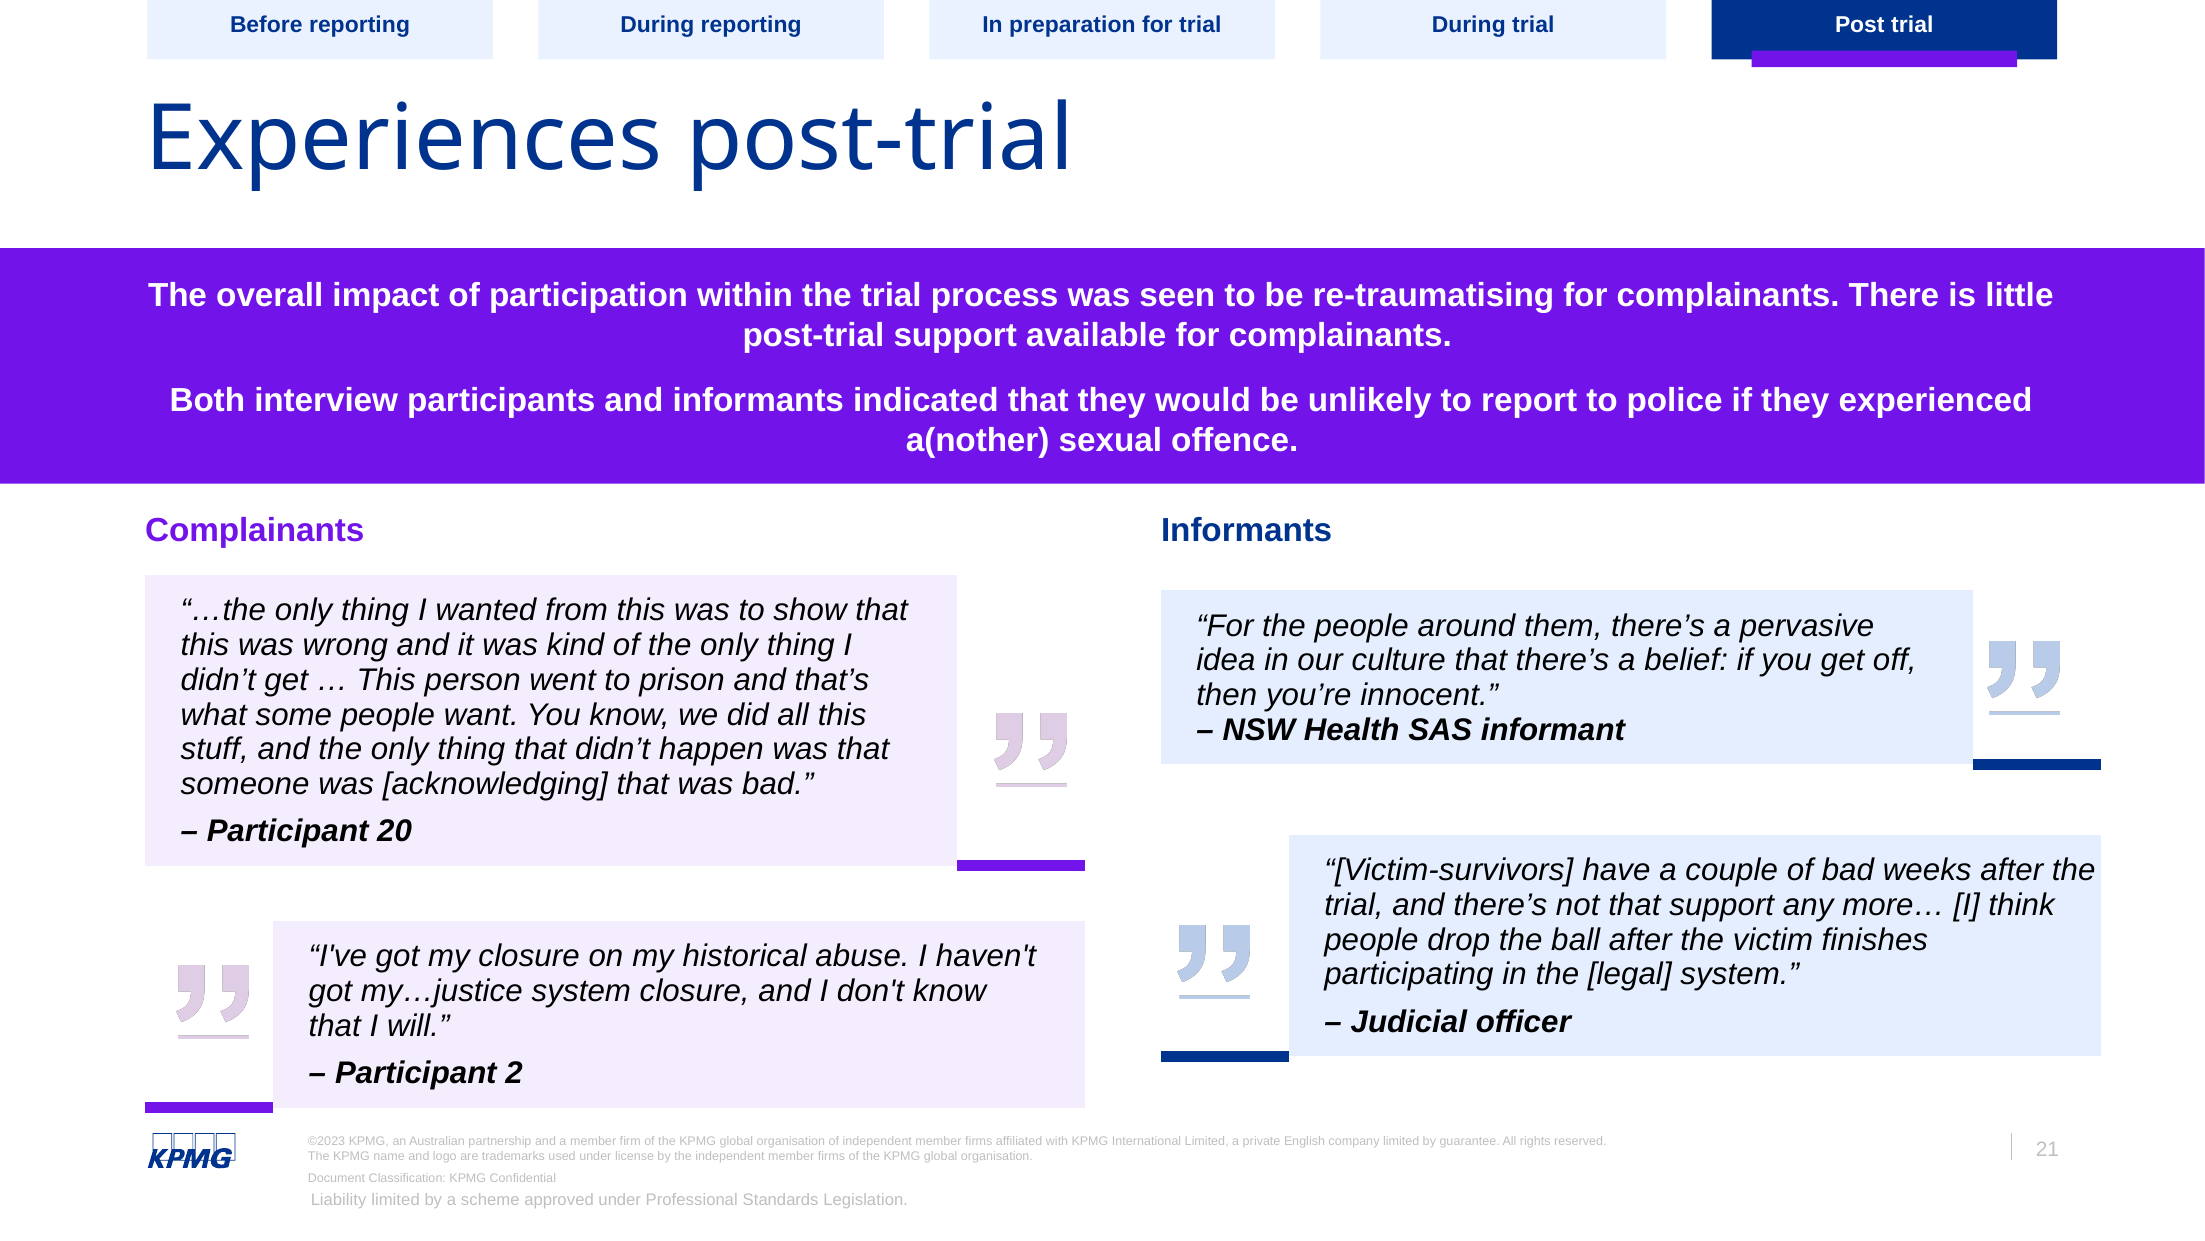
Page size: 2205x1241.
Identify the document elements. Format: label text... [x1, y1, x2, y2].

list Complainants [145, 508, 1103, 1041]
picture [1177, 925, 1250, 999]
text_box The overall impact of participation within the trial process was seen to be re-traumatising for complainants. There is little post-trial support available for complainants. Both interview participants and informants indicated that they would be unlikely to report to police if they experienced a(nother) sexual offence. [0, 248, 2205, 484]
list Informants [1160, 508, 2060, 1041]
table_header [145, 921, 273, 1102]
table_header “For the people around them, there’s a pervasive idea in our culture that there’s a belief: if you get off, then you’re innocent.” – NSW Health SAS informant [1161, 590, 1973, 764]
picture [176, 965, 249, 1039]
picture [994, 713, 1067, 787]
title Experiences post-trial [145, 107, 2060, 202]
table_header “[Victim-survivors] have a couple of bad weeks after the trial, and there’s not that support any more… [I] think people drop the ball after the victim finishes participating in the [legal] system.” – Judicial officer [1289, 835, 2101, 1056]
table_header [1161, 835, 1289, 1051]
picture [1987, 641, 2060, 715]
table_header [1973, 590, 2101, 759]
table_header “I've got my closure on my historical abuse. I haven't got my…justice system closure, and I don't know that I will.” – Participant 2 [273, 921, 1085, 1108]
table_header [957, 575, 1085, 860]
table_header “…the only thing I wanted from this was to show that this was wrong and it was kind of the only thing I didn’t get … This person went to prison and that’s what some people want. You know, we did all this stuff, and the only thing that didn’t happen was that someone was [acknowledging] that was bad.” – Participant 20 [145, 575, 957, 866]
